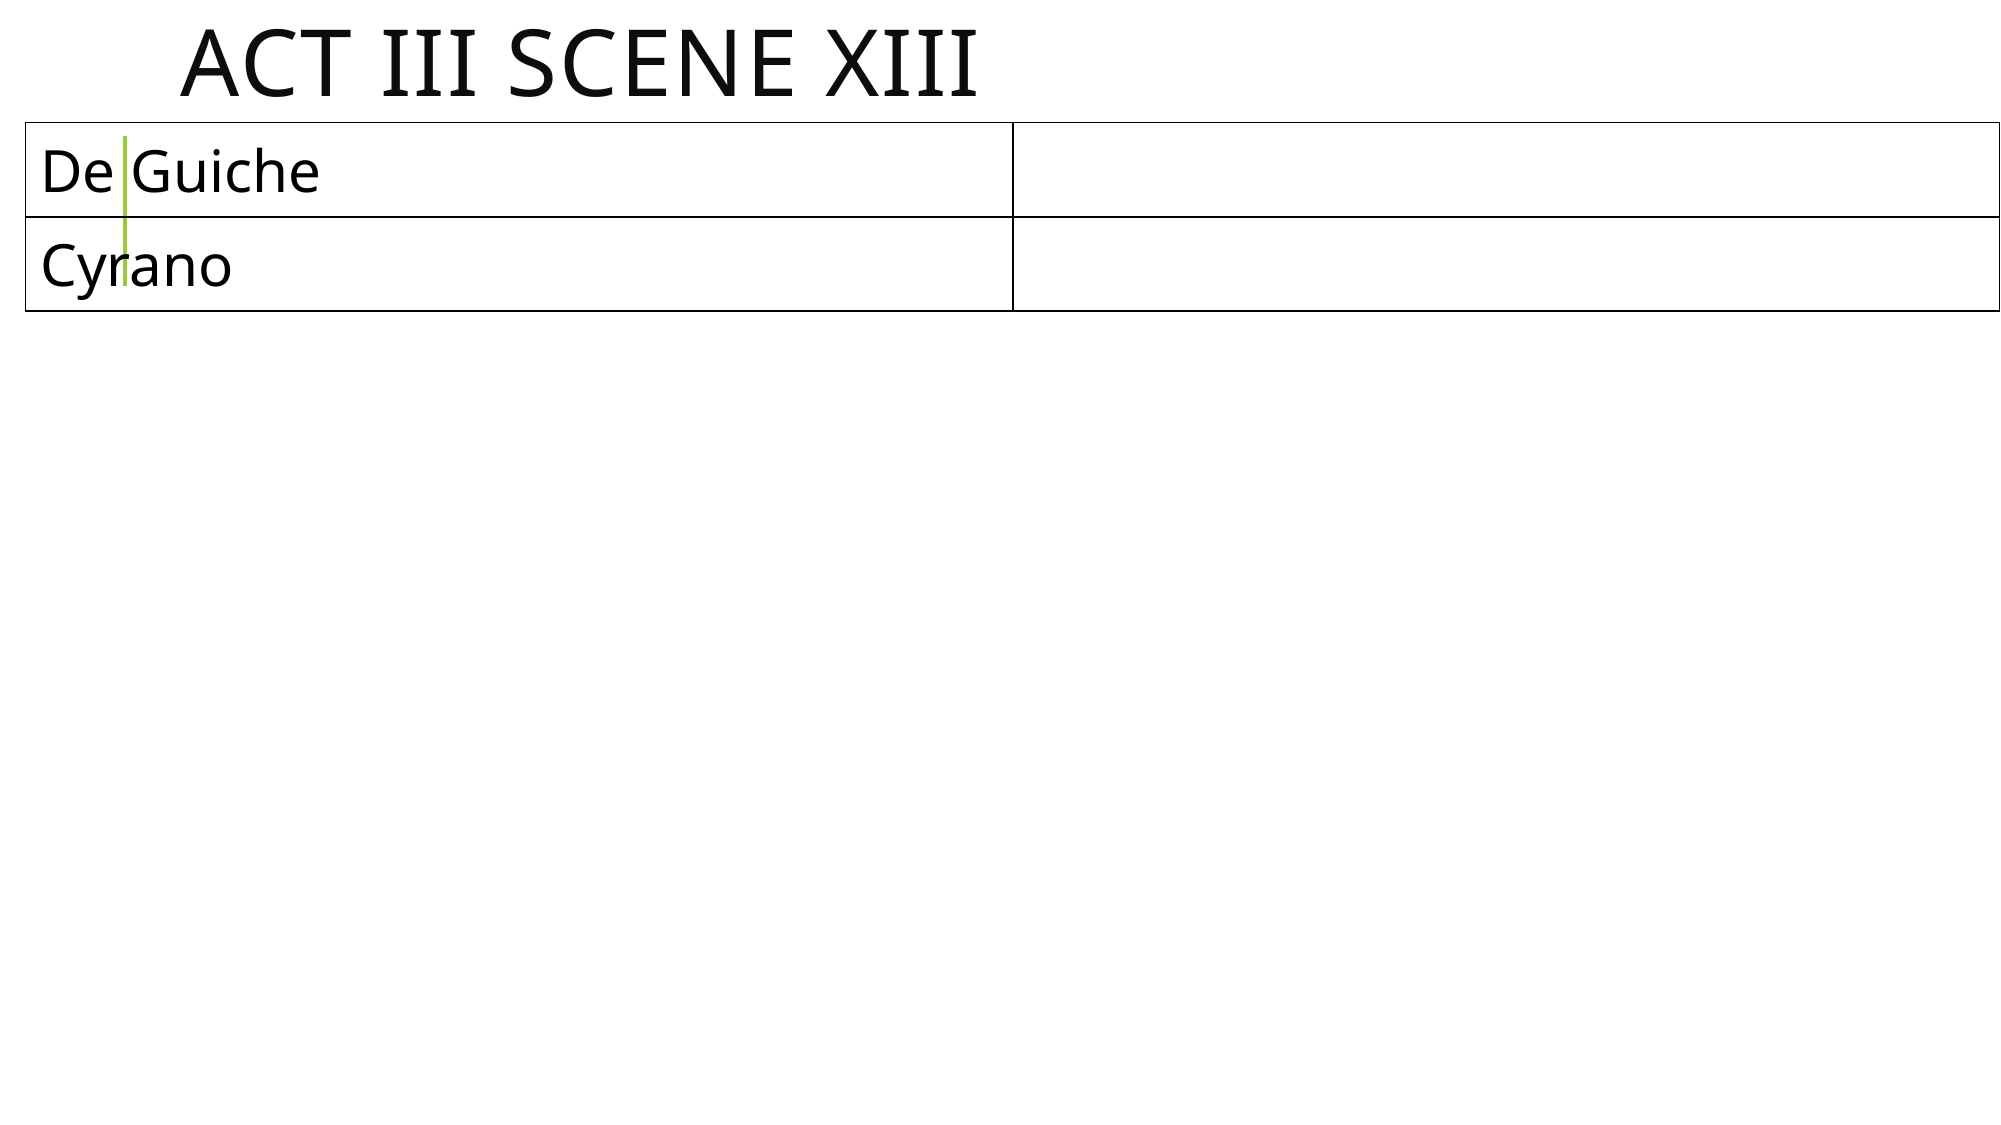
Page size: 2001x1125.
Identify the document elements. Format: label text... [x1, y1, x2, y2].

table_cell [1014, 218, 1999, 310]
title Act IIi scene xiii [165, 17, 1761, 122]
table_cell Cyrano [26, 218, 1012, 310]
table_header [1014, 123, 1999, 216]
table_header De Guiche [26, 123, 1012, 216]
